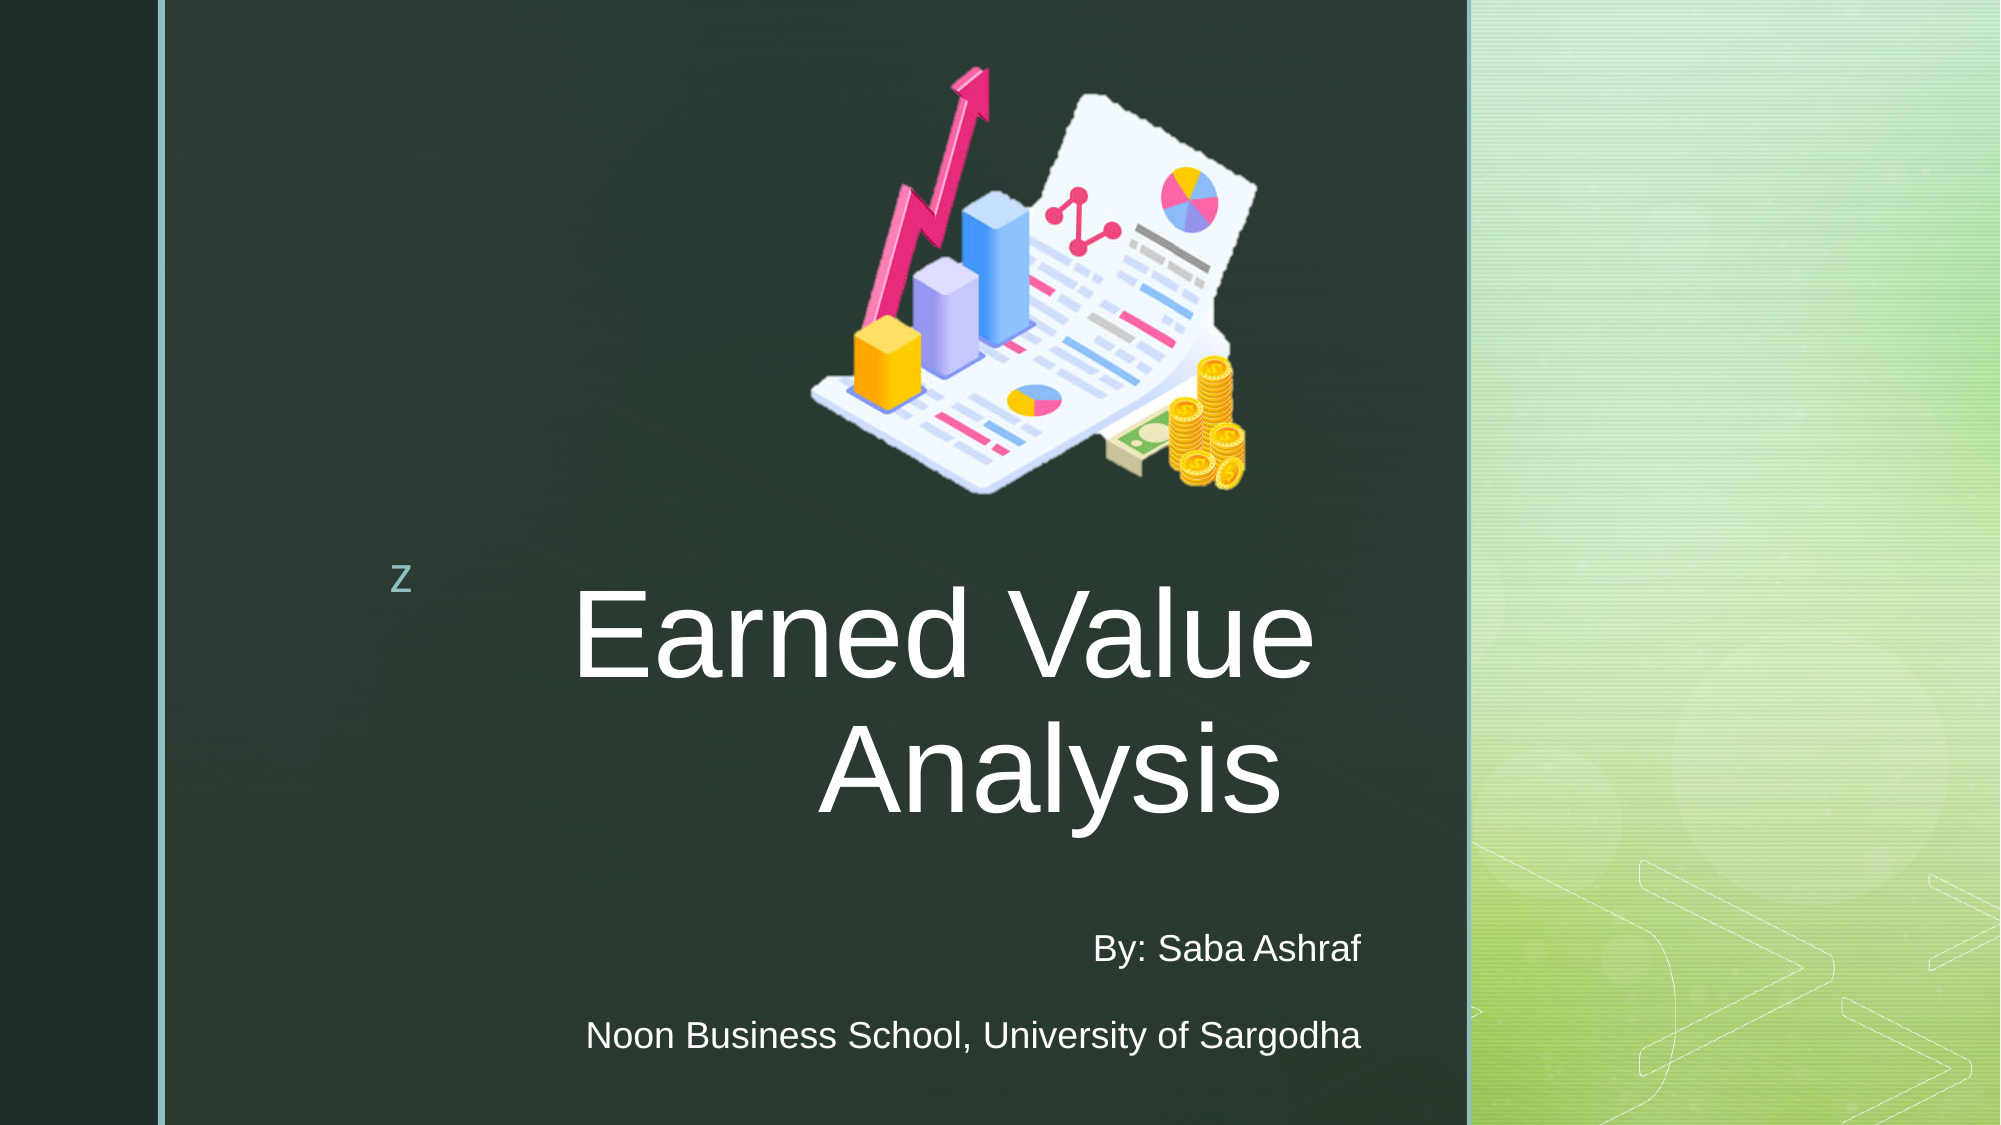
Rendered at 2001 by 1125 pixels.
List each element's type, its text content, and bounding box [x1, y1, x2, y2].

picture [1472, 0, 2001, 1125]
picture [428, 0, 1424, 548]
subtitle By: Saba Ashraf Noon Business School, University of Sargodha [497, 873, 1377, 1064]
title Earned Value Analysis [428, 562, 1334, 935]
